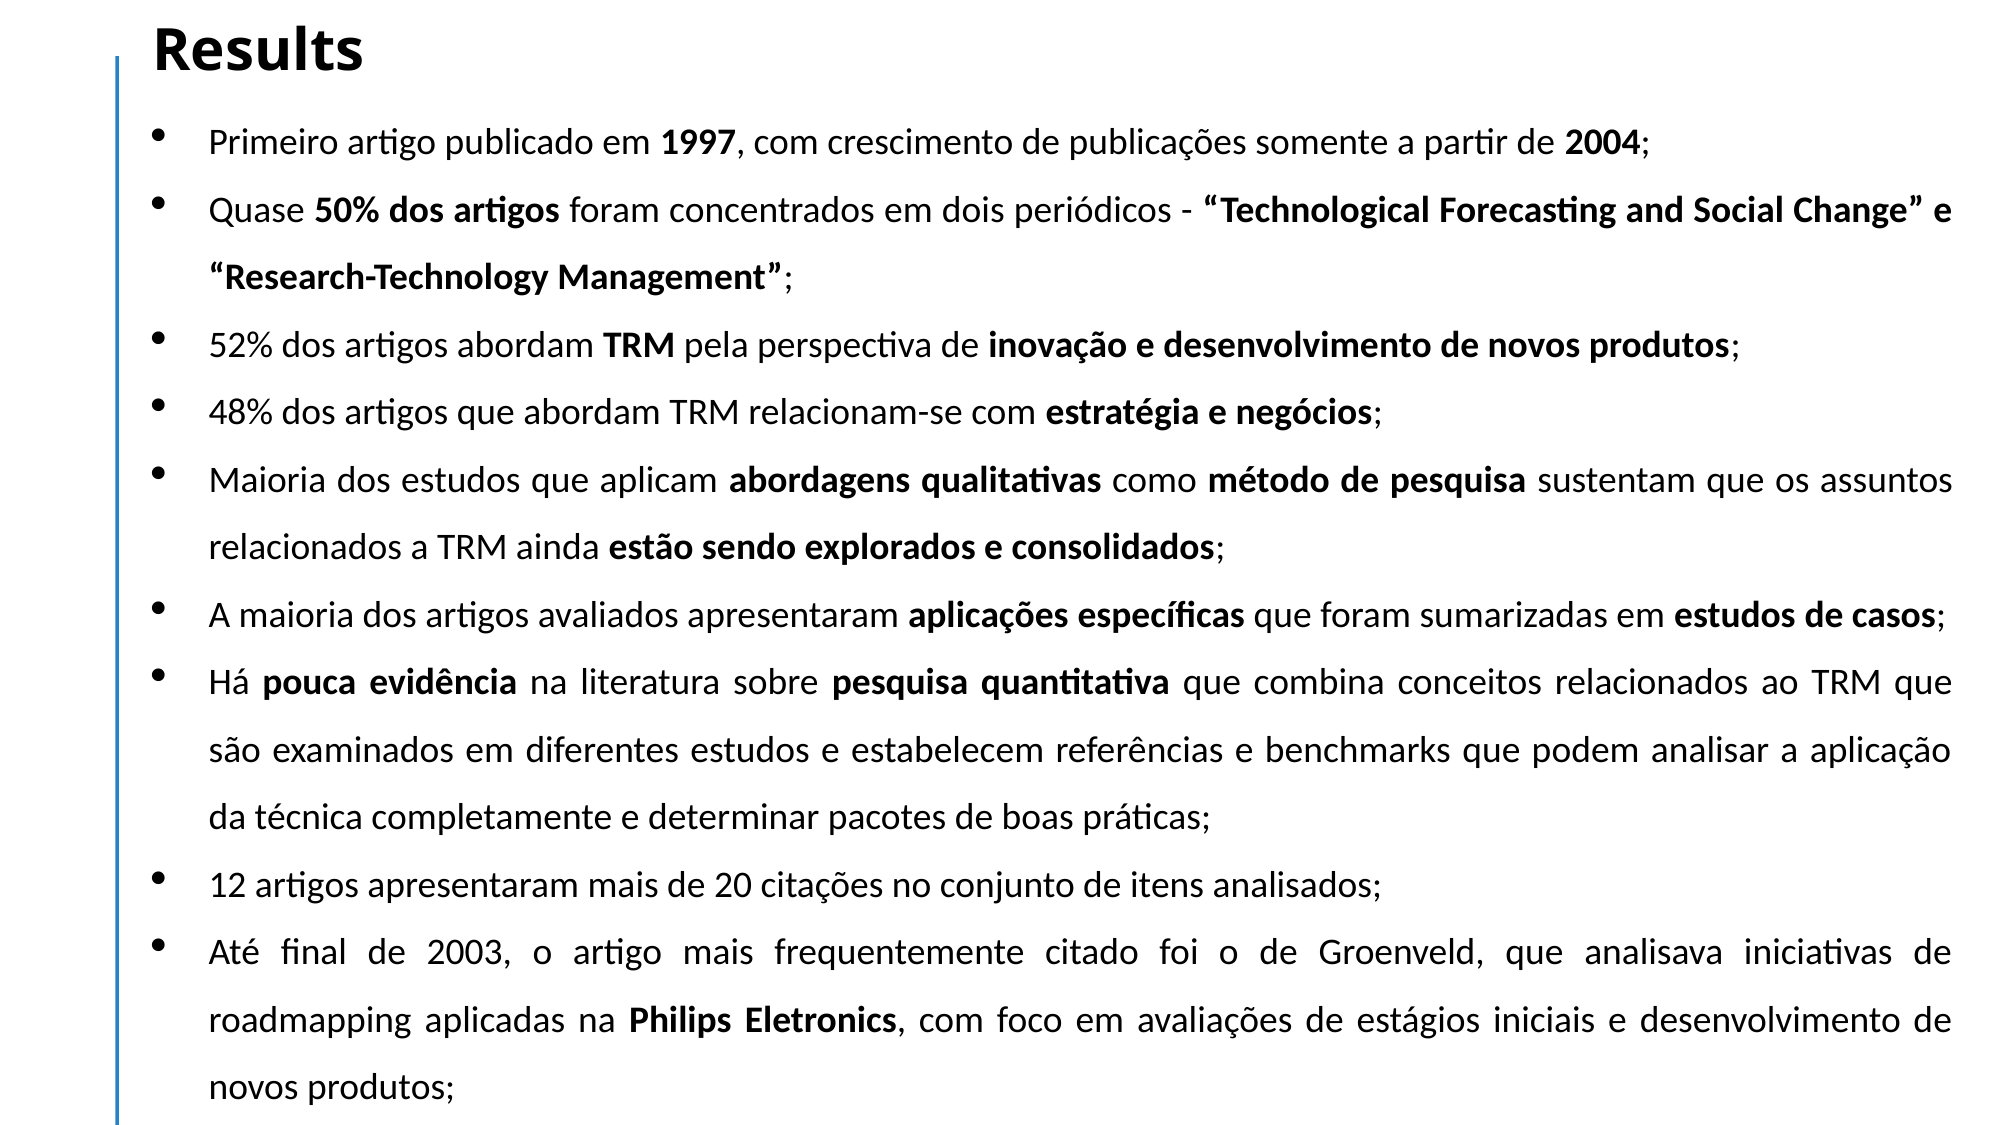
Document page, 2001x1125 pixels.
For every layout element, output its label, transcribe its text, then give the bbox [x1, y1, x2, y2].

text_box Primeiro artigo publicado em 1997, com crescimento de publicações somente a partir de 2004; Quase 50% dos artigos foram concentrados em dois periódicos - “Technological Forecasting and Social Change” e “Research-Technology Management”; 52% dos artigos abordam TRM pela perspectiva de inovação e desenvolvimento de novos produtos; 48% dos artigos que abordam TRM relacionam-se com estratégia e negócios; Maioria dos estudos que aplicam abordagens qualitativas como método de pesquisa sustentam que os assuntos relacionados a TRM ainda estão sendo explorados e consolidados; A maioria dos artigos avaliados apresentaram aplicações específicas que foram sumarizadas em estudos de casos; Há pouca evidência na literatura sobre pesquisa quantitativa que combina conceitos relacionados ao TRM que são examinados em diferentes estudos e estabelecem referências e benchmarks que podem analisar a aplicação da técnica completamente e determinar pacotes de boas práticas; 12 artigos apresentaram mais de 20 citações no conjunto de itens analisados; Até final de 2003, o artigo mais frequentemente citado foi o de Groenveld, que analisava iniciativas de roadmapping aplicadas na Philips Eletronics, com foco em avaliações de estágios iniciais e desenvolvimento de novos produtos; [137, 87, 1969, 1115]
title Results [137, 5, 1863, 87]
